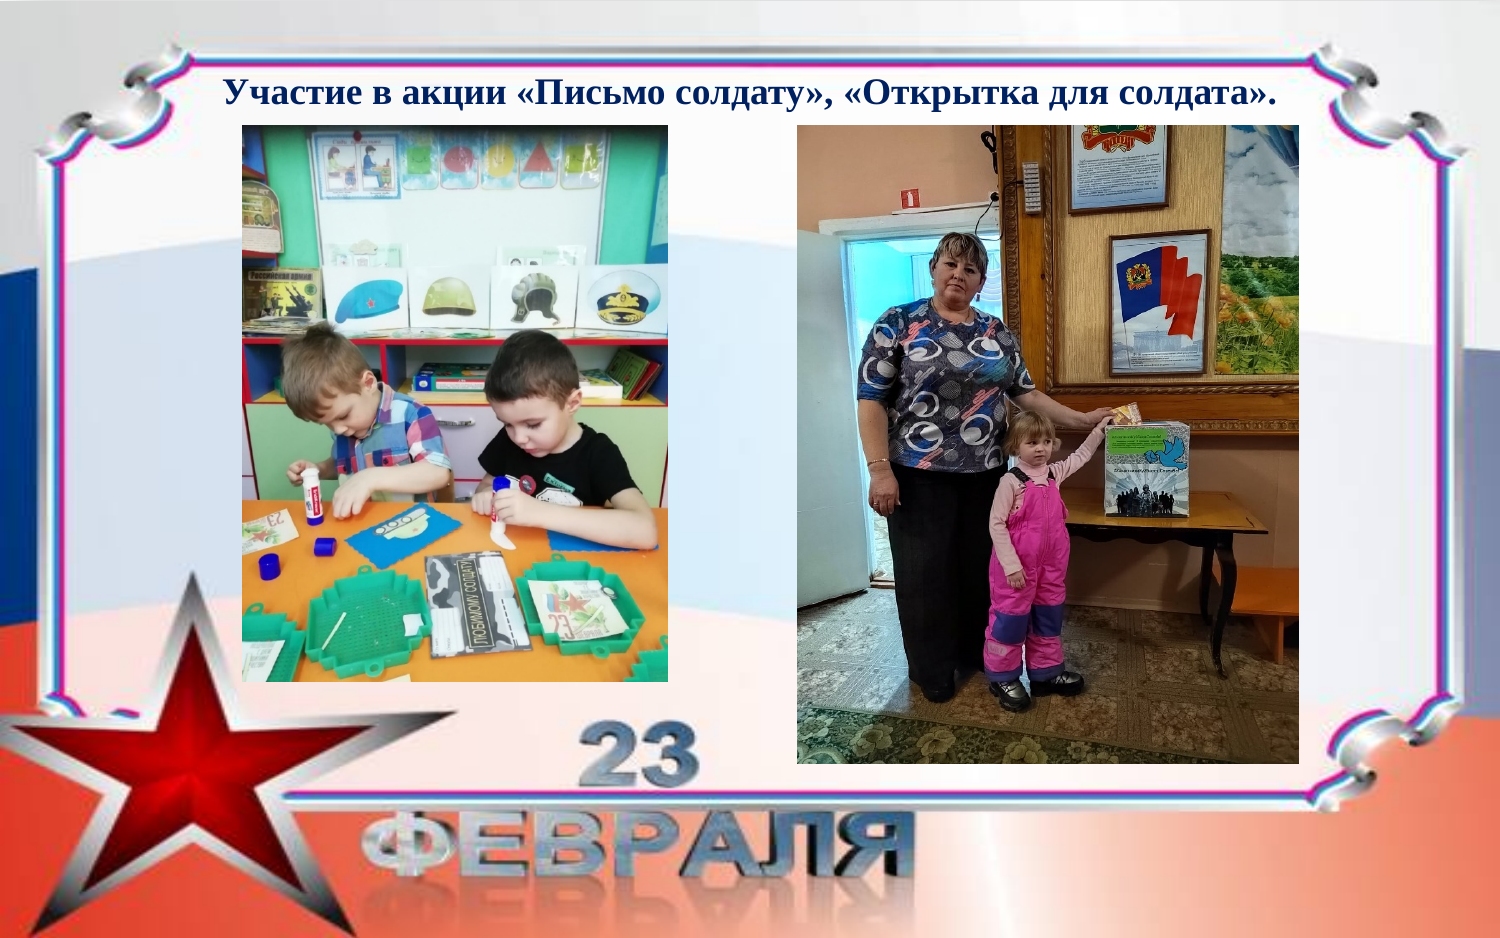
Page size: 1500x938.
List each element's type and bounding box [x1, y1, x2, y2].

picture [241, 125, 668, 682]
picture [796, 125, 1299, 765]
list [0, 1, 1500, 938]
